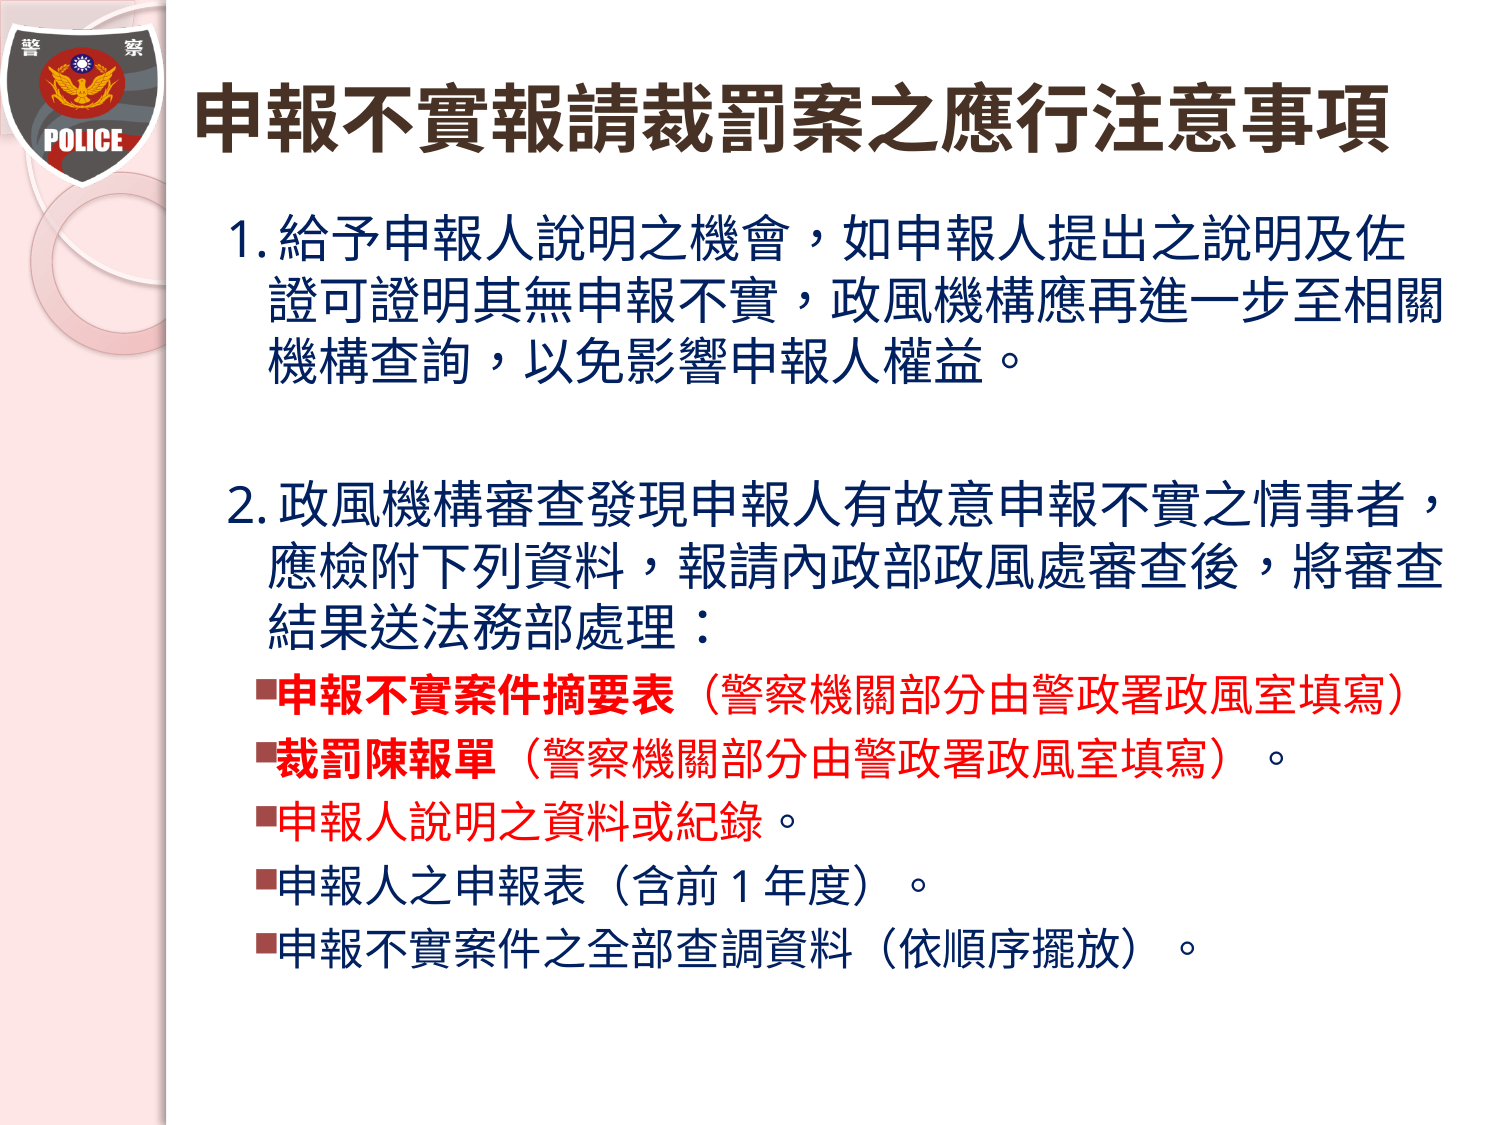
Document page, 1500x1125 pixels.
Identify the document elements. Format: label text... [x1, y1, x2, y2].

title 申報不實報請裁罰案之應行注意事項 [175, 45, 1466, 188]
picture [0, 23, 165, 188]
list 1.給予申報人說明之機會，如申報人提出之說明及佐證可證明其無申報不實，政風機構應再進一步至相關機構查詢，以免影響申報人權益。 2.政風機構審查發現申報人有故意申報不實之情事者，應檢附下列資料，報請內政部政風處審查後，將審查結果送法務部處理： 申報不實案件摘要表（警察機關部分由警政署政風室填寫） 裁罰陳報單（警察機關部分由警政署政風室填寫）。 申報人說明之資料或紀錄。 申報人之申報表（含前1年度）。 申報不實案件之全部查調資料（依順序擺放）。 [199, 199, 1466, 1025]
